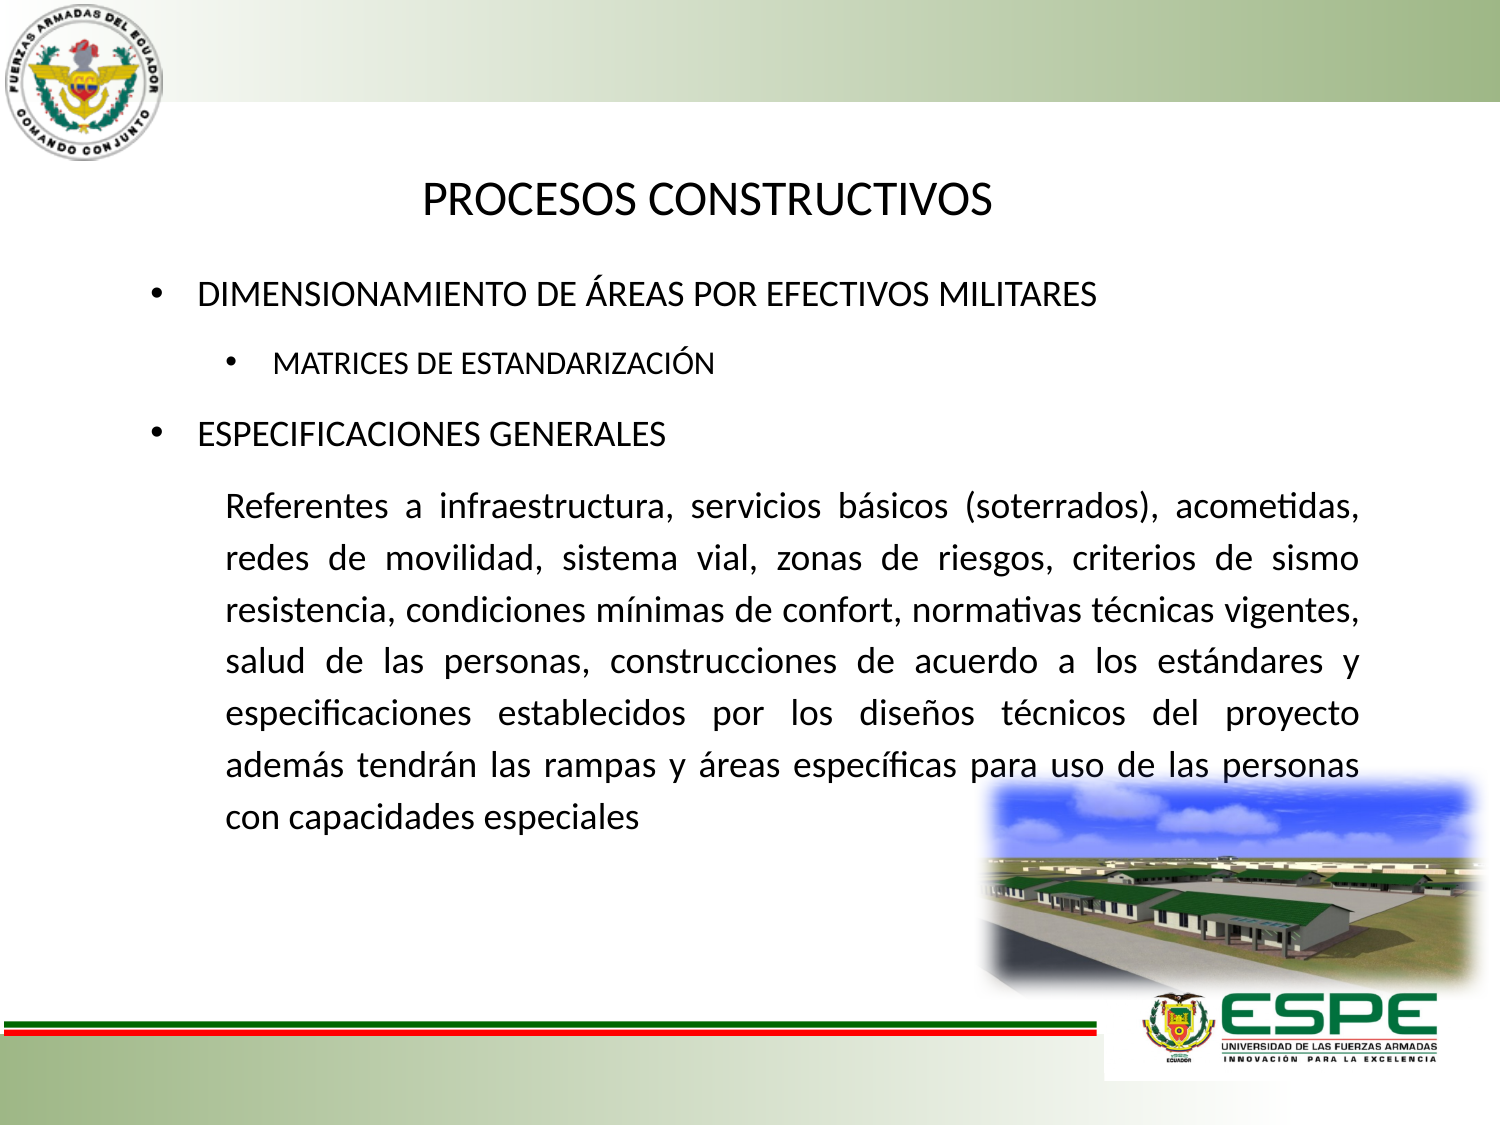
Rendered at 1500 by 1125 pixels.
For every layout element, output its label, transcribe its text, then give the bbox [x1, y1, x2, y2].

text_box DIMENSIONAMIENTO DE ÁREAS POR EFECTIVOS MILITARES MATRICES DE ESTANDARIZACIÓN ESPECIFICACIONES GENERALES Referentes a infraestructura, servicios básicos (soterrados), acometidas, redes de movilidad, sistema vial, zonas de riesgos, criterios de sismo resistencia, condiciones mínimas de confort, normativas técnicas vigentes, salud de las personas, construcciones de acuerdo a los estándares y especificaciones establecidos por los diseños técnicos del proyecto además tendrán las rampas y áreas específicas para uso de las personas con capacidades especiales [135, 255, 1376, 845]
picture [5, 4, 163, 162]
text_box PROCESOS CONSTRUCTIVOS [407, 148, 1058, 233]
picture [974, 766, 1489, 1081]
